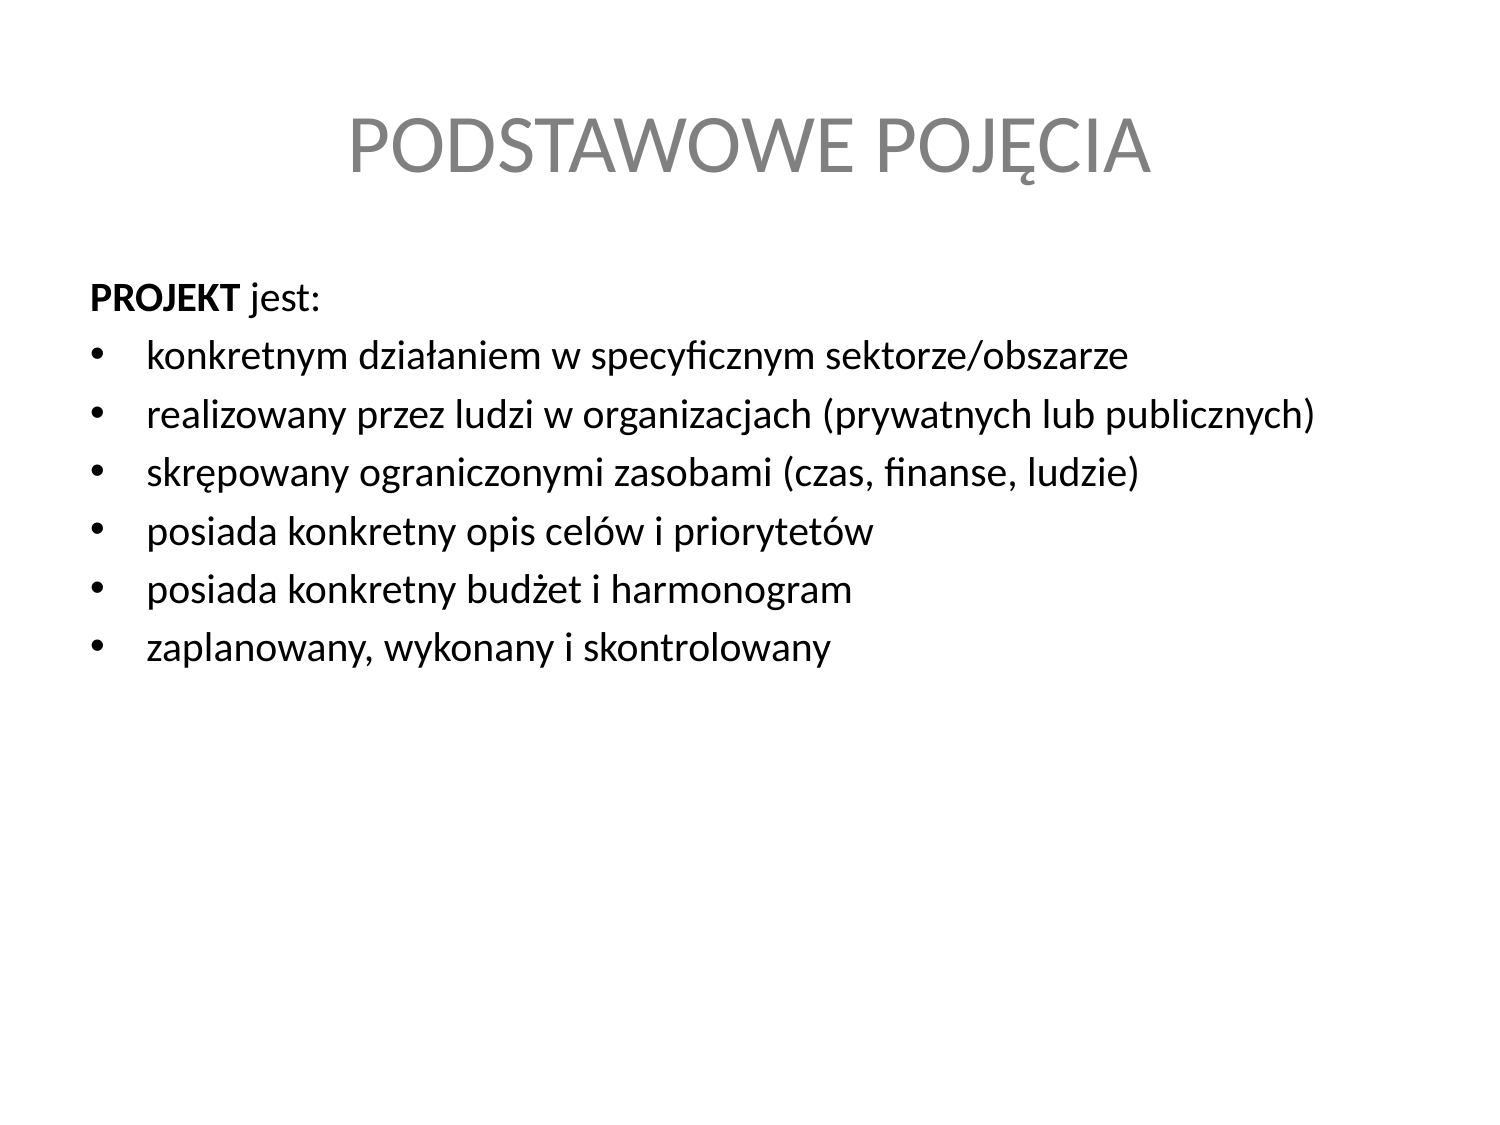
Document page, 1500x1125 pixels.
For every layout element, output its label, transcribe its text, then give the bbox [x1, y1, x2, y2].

list PROJEKT jest: konkretnym działaniem w specyficznym sektorze/obszarze realizowany przez ludzi w organizacjach (prywatnych lub publicznych) skrępowany ograniczonymi zasobami (czas, finanse, ludzie) posiada konkretny opis celów i priorytetów posiada konkretny budżet i harmonogram zaplanowany, wykonany i skontrolowany [75, 262, 1425, 1005]
title PODSTAWOWE POJĘCIA [75, 45, 1425, 233]
